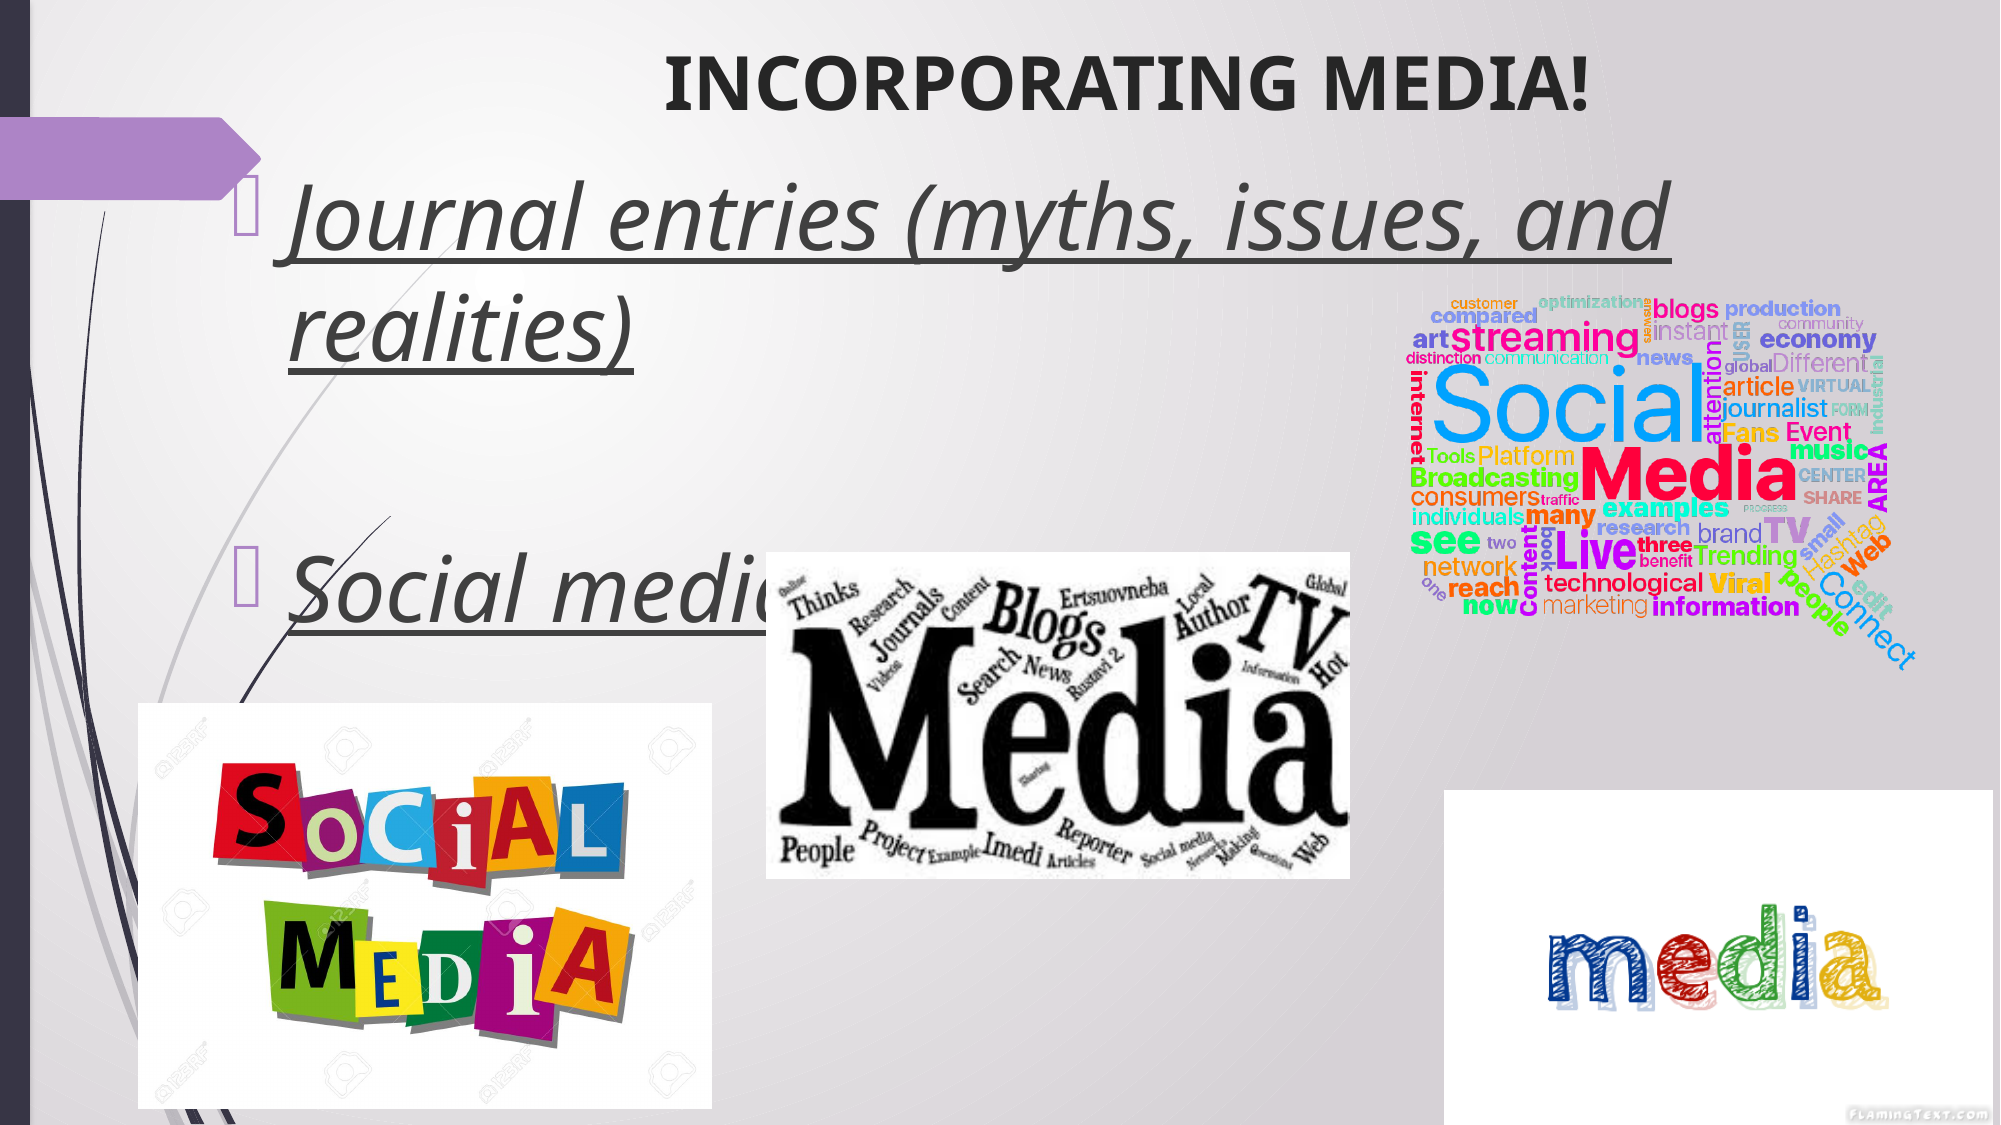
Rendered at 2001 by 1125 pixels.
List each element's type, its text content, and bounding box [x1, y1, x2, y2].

picture [766, 552, 1350, 879]
title INCORPORATING MEDIA! [397, 27, 1859, 151]
picture [138, 703, 712, 1109]
picture [1443, 790, 1993, 1125]
list Journal entries (myths, issues, and realities) Social media assessments [216, 151, 1986, 1090]
picture [1363, 277, 1946, 684]
